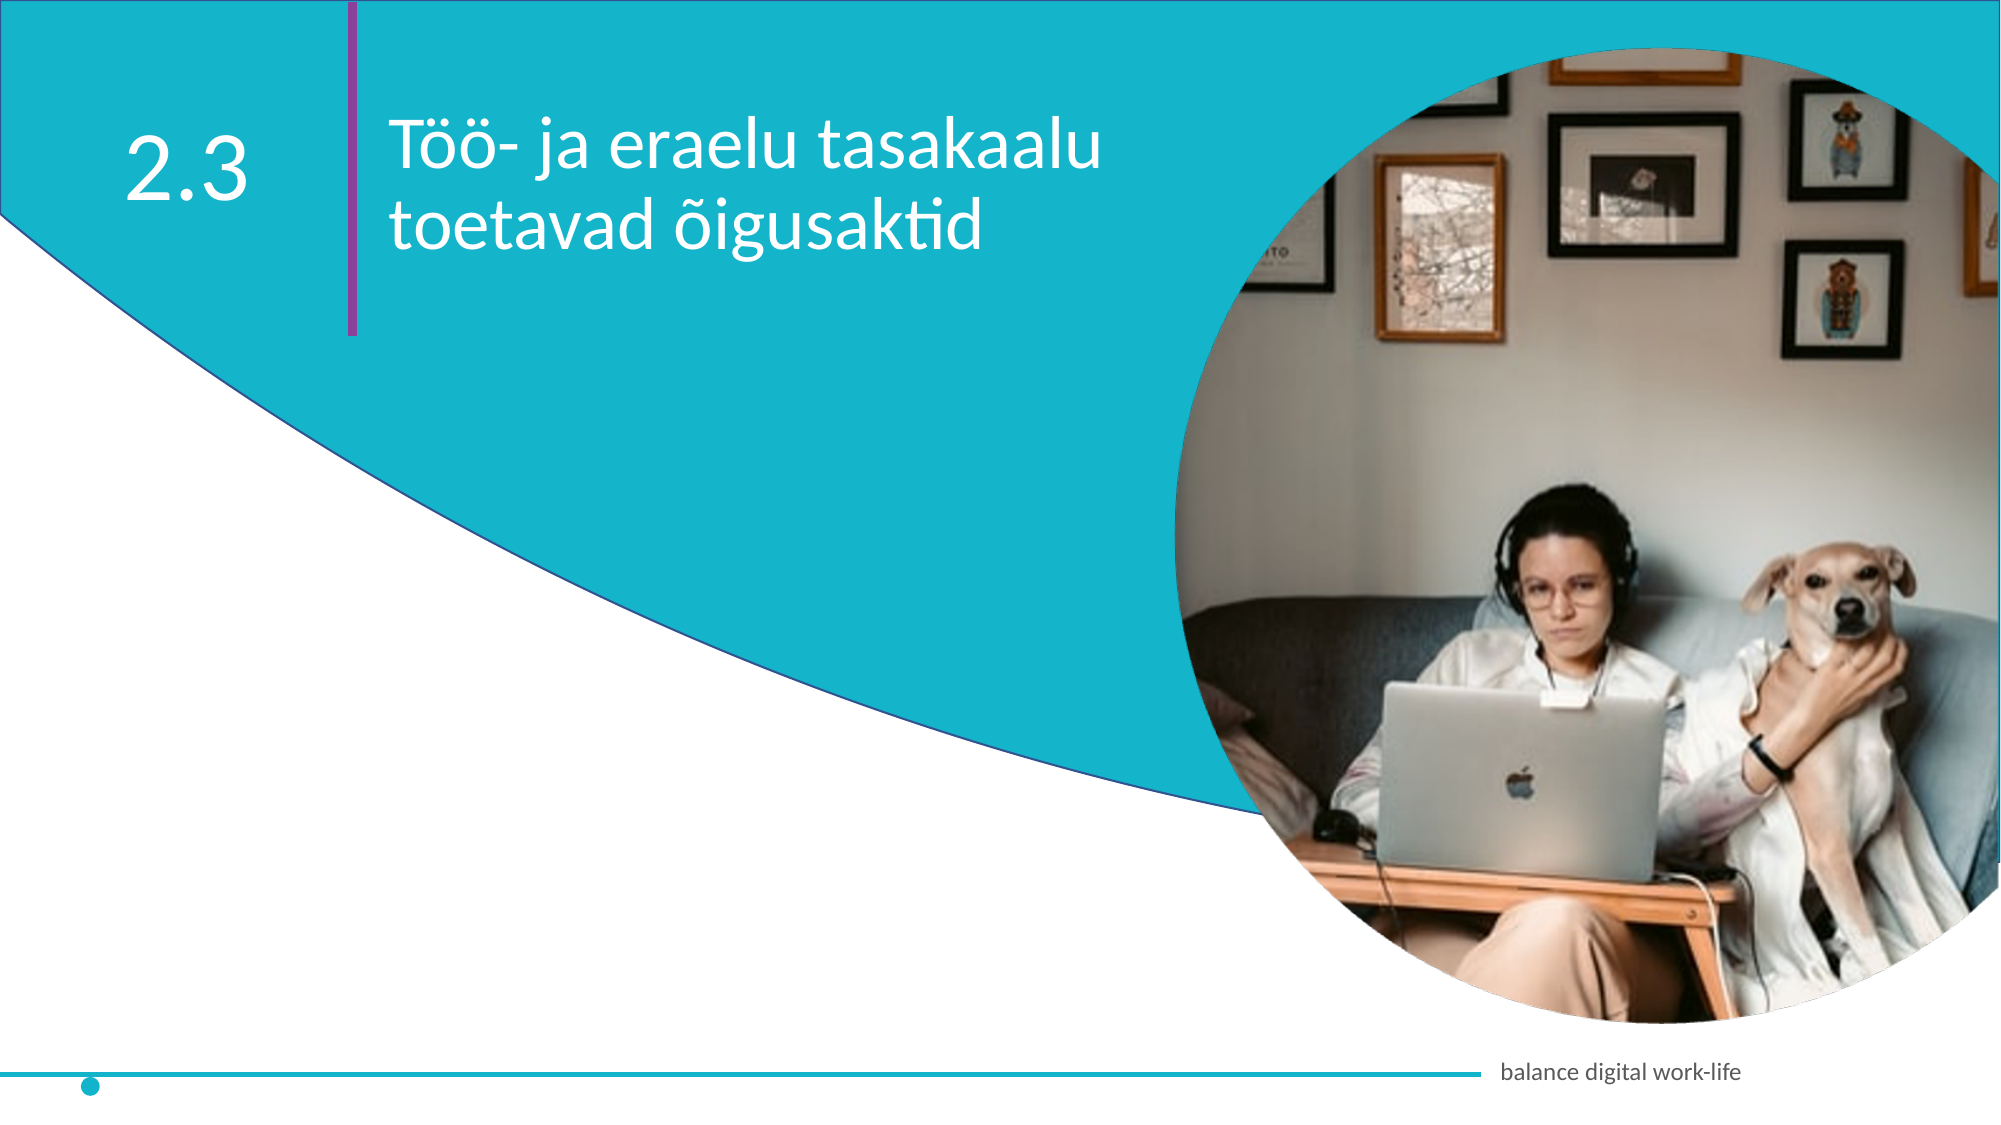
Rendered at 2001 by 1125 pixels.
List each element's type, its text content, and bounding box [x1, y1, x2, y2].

list Töö- ja eraelu tasakaalu toetavad õigusaktid [373, 52, 1168, 318]
list 2.3 [108, 98, 315, 238]
picture [1173, 46, 2000, 1024]
